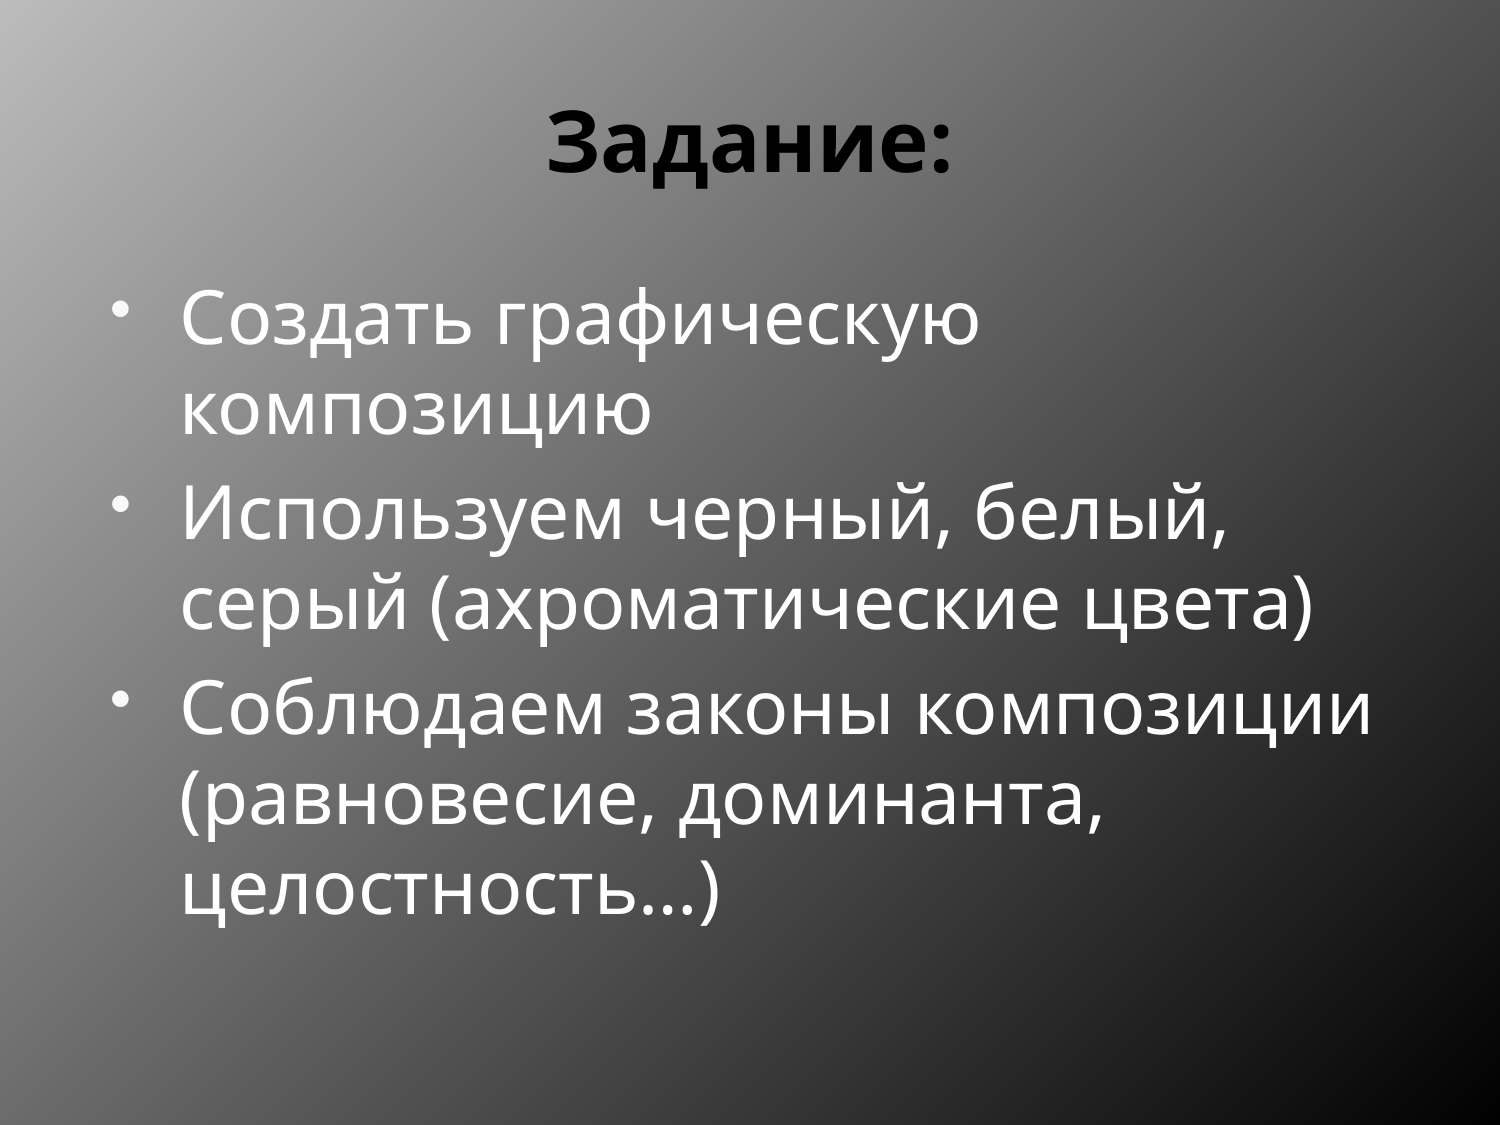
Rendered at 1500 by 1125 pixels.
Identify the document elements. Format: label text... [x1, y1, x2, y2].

list Создать графическую композицию Используем черный, белый, серый (ахроматические цвета) Соблюдаем законы композиции (равновесие, доминанта, целостность…) [75, 262, 1425, 1035]
title Задание: [75, 45, 1425, 233]
